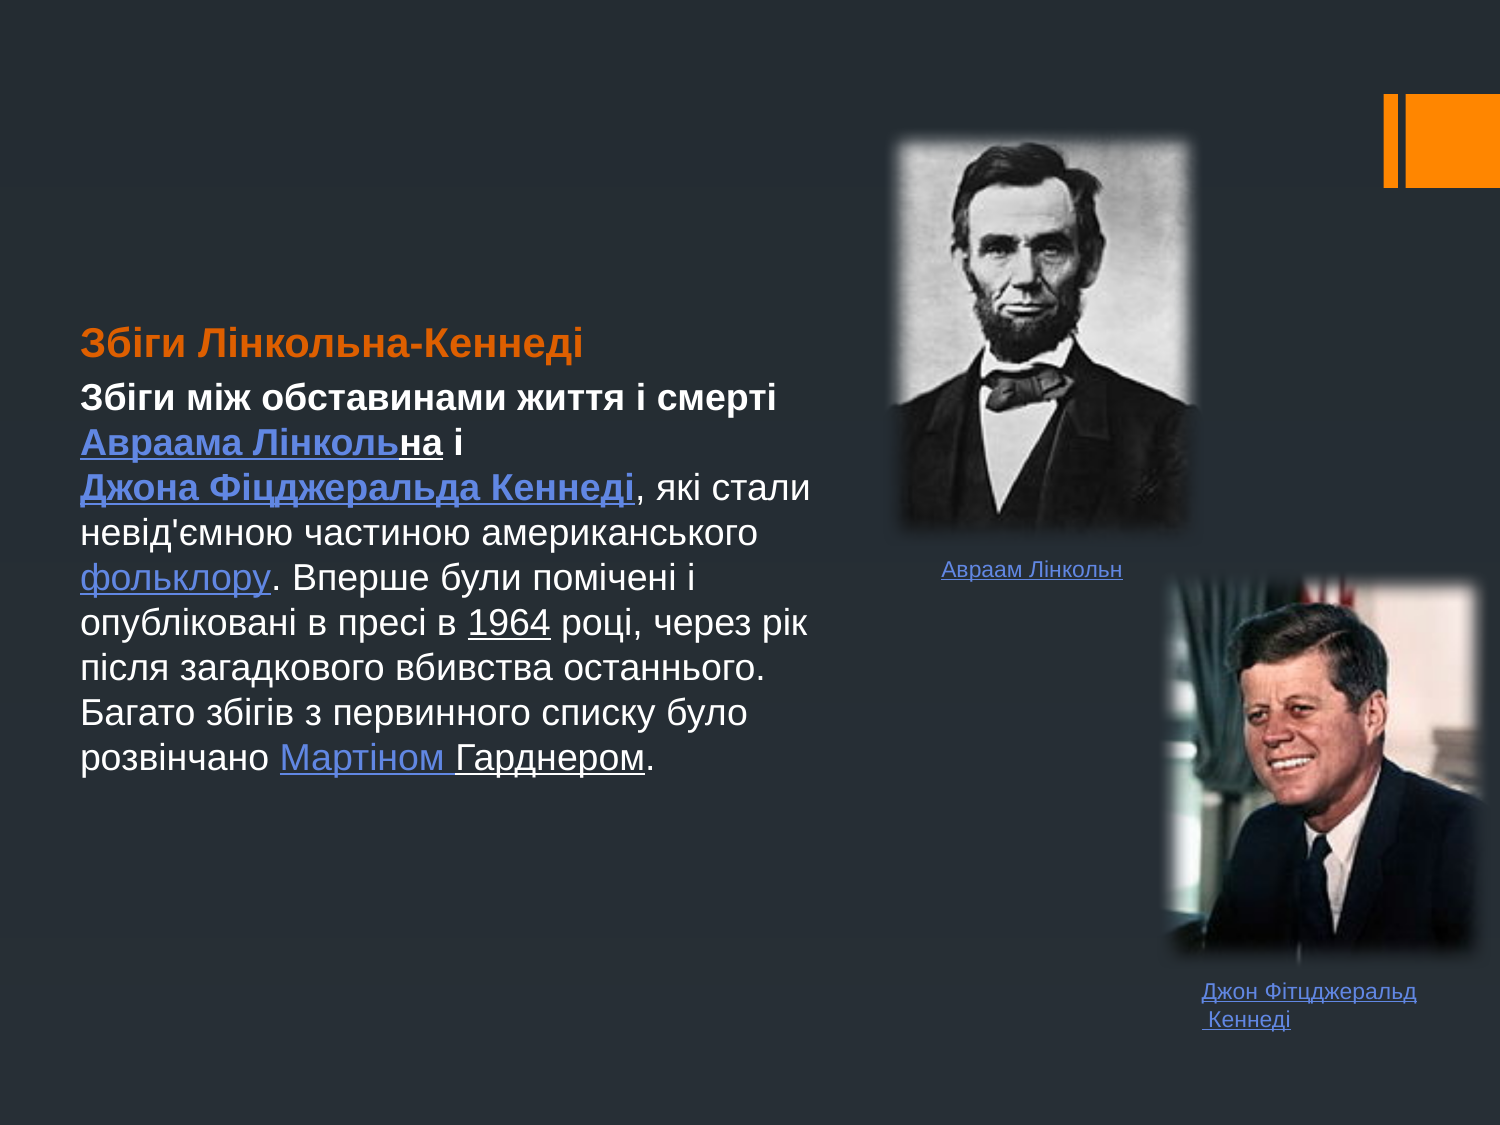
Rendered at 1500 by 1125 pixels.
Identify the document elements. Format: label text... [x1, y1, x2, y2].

list Збіги Лінкольна-Кеннеді Збіги між обставинами життя і смерті Авраама Лінкольна і Джона Фіцджеральда Кеннеді, які стали невід'ємною частиною американського фольклору. Вперше були помічені і опубліковані в пресі в 1964 році, через рік після загадкового вбивства останнього. Багато збігів з первинного списку було розвінчано Мартіном Гарднером. [64, 172, 892, 844]
picture [1156, 568, 1492, 971]
text_box Авраам Лінкольн [926, 560, 1161, 590]
text_box Джон Фітцджеральд Кеннеді [1186, 981, 1462, 1040]
picture [882, 124, 1205, 548]
